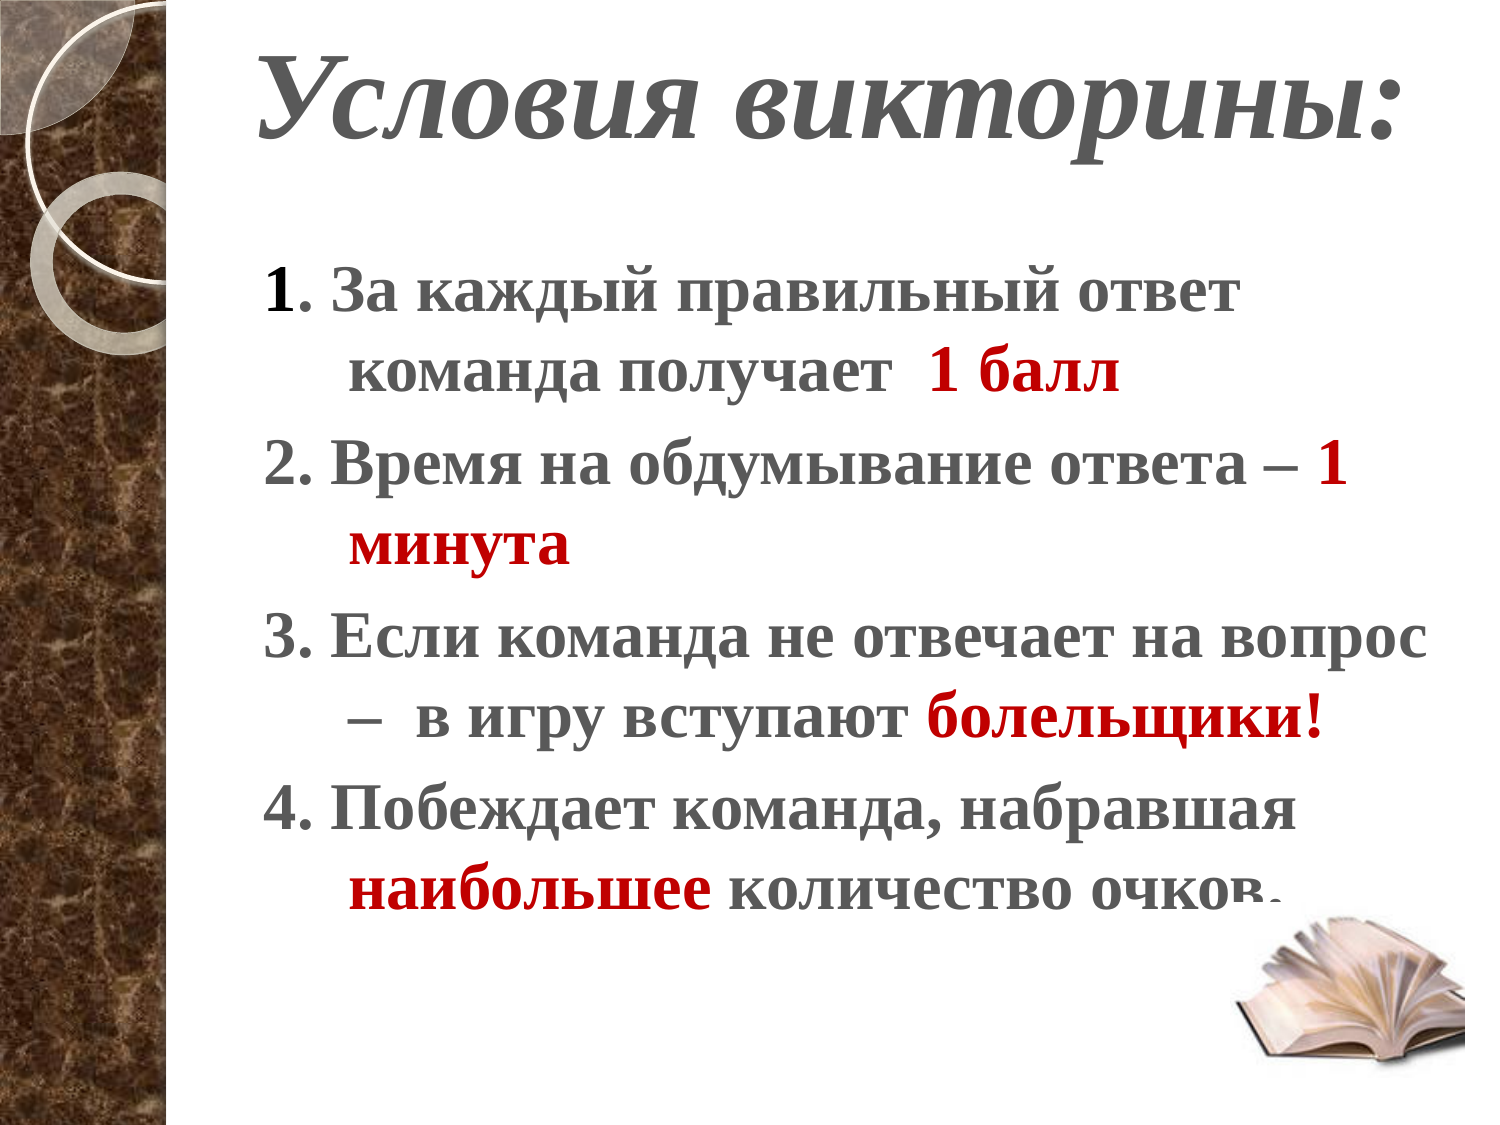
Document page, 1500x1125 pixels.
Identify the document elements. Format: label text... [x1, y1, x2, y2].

picture [0, 134, 166, 1125]
picture [136, 0, 166, 4]
picture [62, 195, 160, 280]
title Условия викторины: [235, 93, 1466, 233]
list 1. За каждый правильный ответ команда получает 1 балл 2. Время на обдумывание ответа – 1 минута 3. Если команда не отвечает на вопрос – в игру вступают болельщики! 4. Побеждает команда, набравшая наибольшее количество очков. [235, 237, 1466, 1025]
picture [53, 241, 160, 332]
picture [32, 13, 160, 207]
picture [1230, 902, 1466, 1078]
